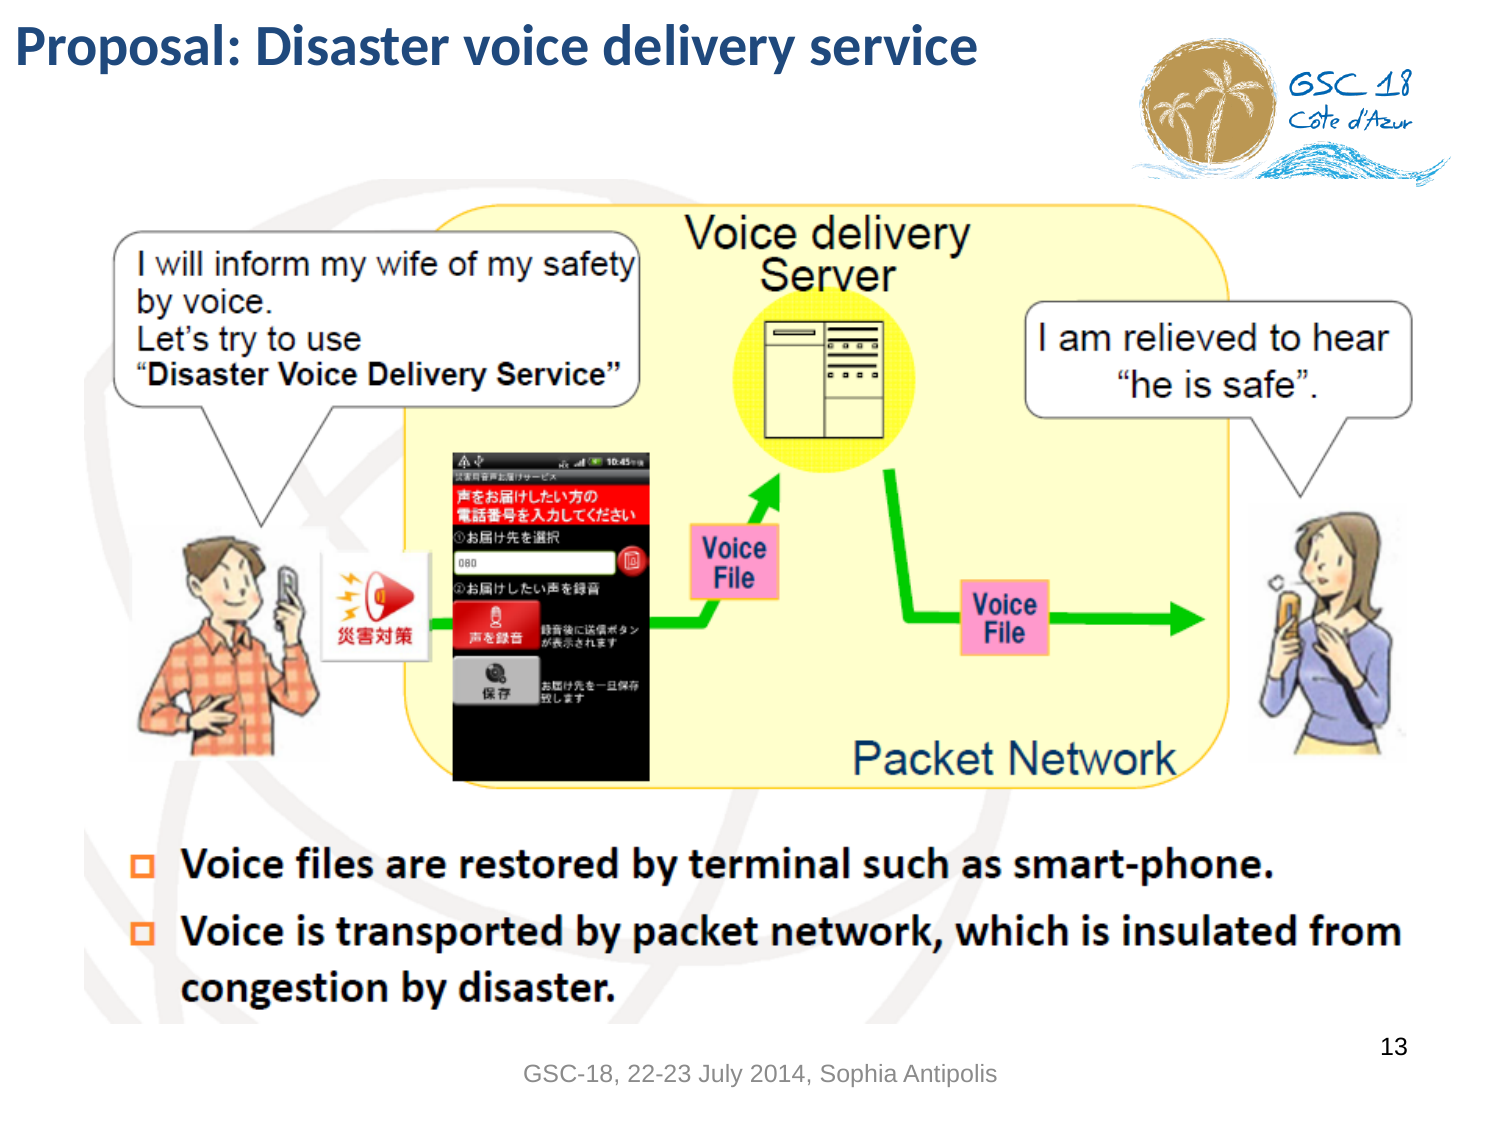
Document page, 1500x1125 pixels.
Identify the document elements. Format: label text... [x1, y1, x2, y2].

footer GSC-18, 22-23 July 2014, Sophia Antipolis [480, 1042, 1042, 1103]
title Proposal: Disaster voice delivery service [0, 0, 1500, 188]
slide_number 13 [1198, 1023, 1424, 1094]
picture [84, 179, 1463, 1024]
